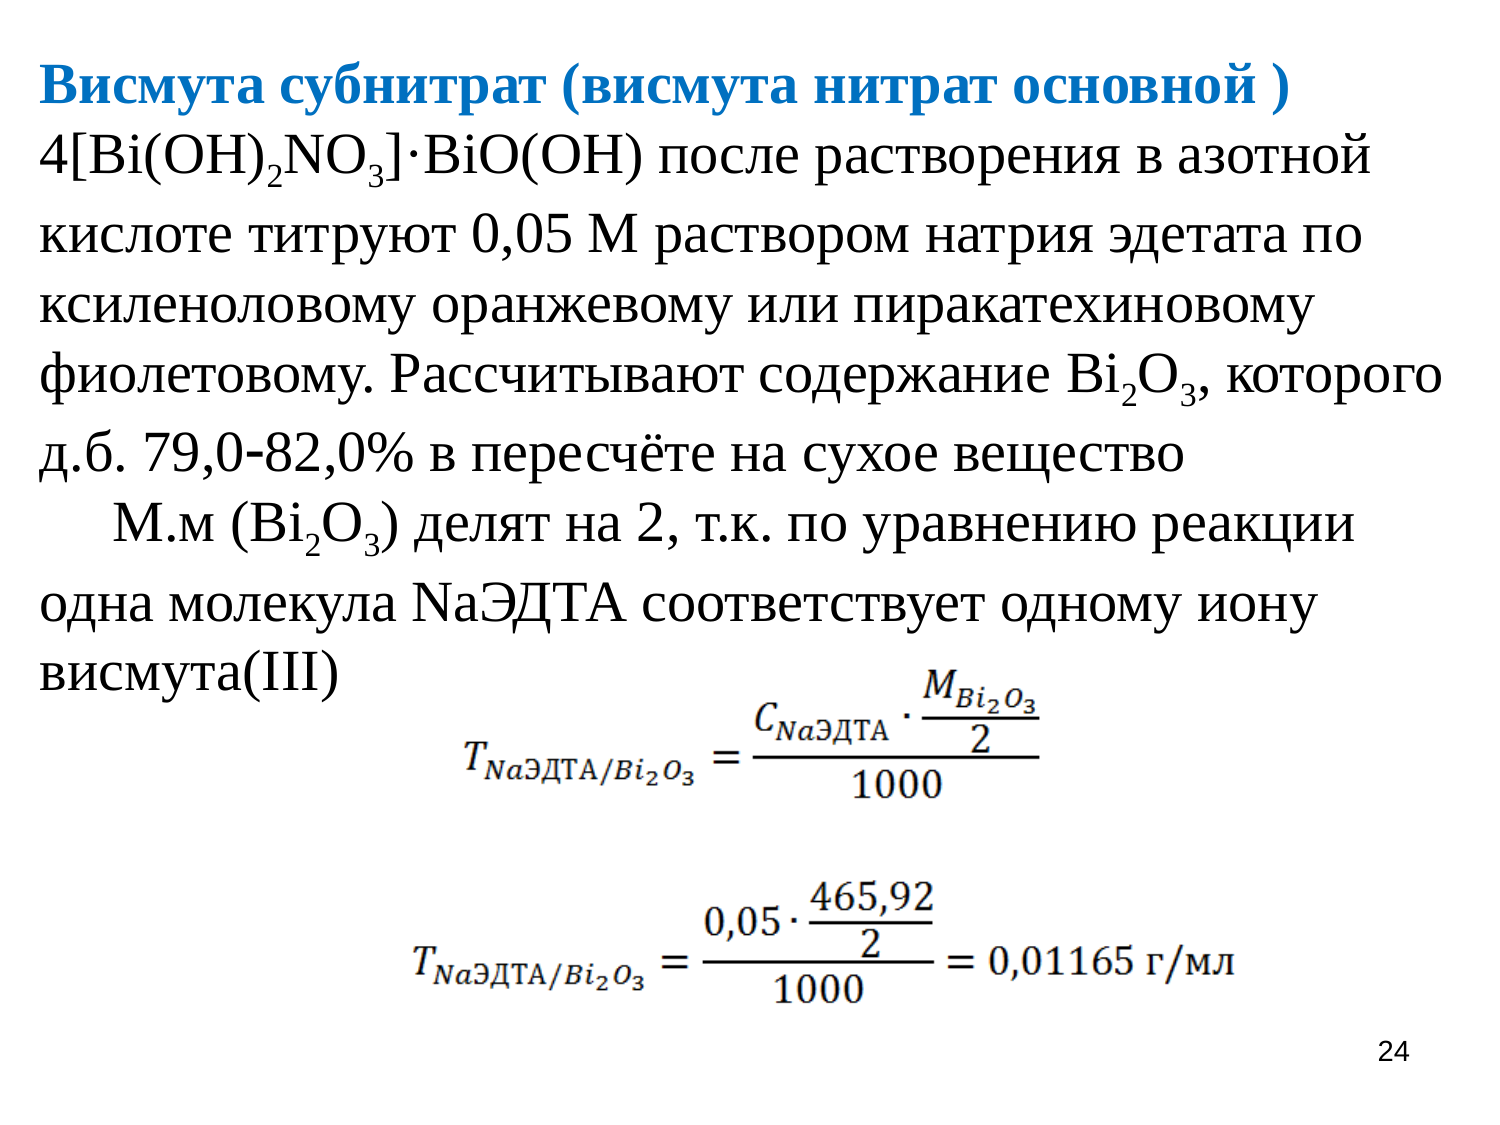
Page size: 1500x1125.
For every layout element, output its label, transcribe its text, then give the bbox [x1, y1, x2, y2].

list Висмута субнитрат (висмута нитрат основной ) 4[Bi(OH)2NO3]·BiO(OH) после растворения в азотной кислоте титруют 0,05 М раствором натрия эдетата по ксиленоловому оранжевому или пиракатехиновому фиолетовому. Рассчитывают содержание Bi2O3, которого д.б. 79,082,0% в пересчёте на сухое вещество М.м (Bi2O3) делят на 2, т.к. по уравнению реакции одна молекула NaЭДТА соответствует одному иону висмута(III) [24, 37, 1475, 1075]
picture [454, 644, 1060, 818]
picture [391, 857, 1251, 1012]
text_box 24 [1074, 1024, 1425, 1103]
